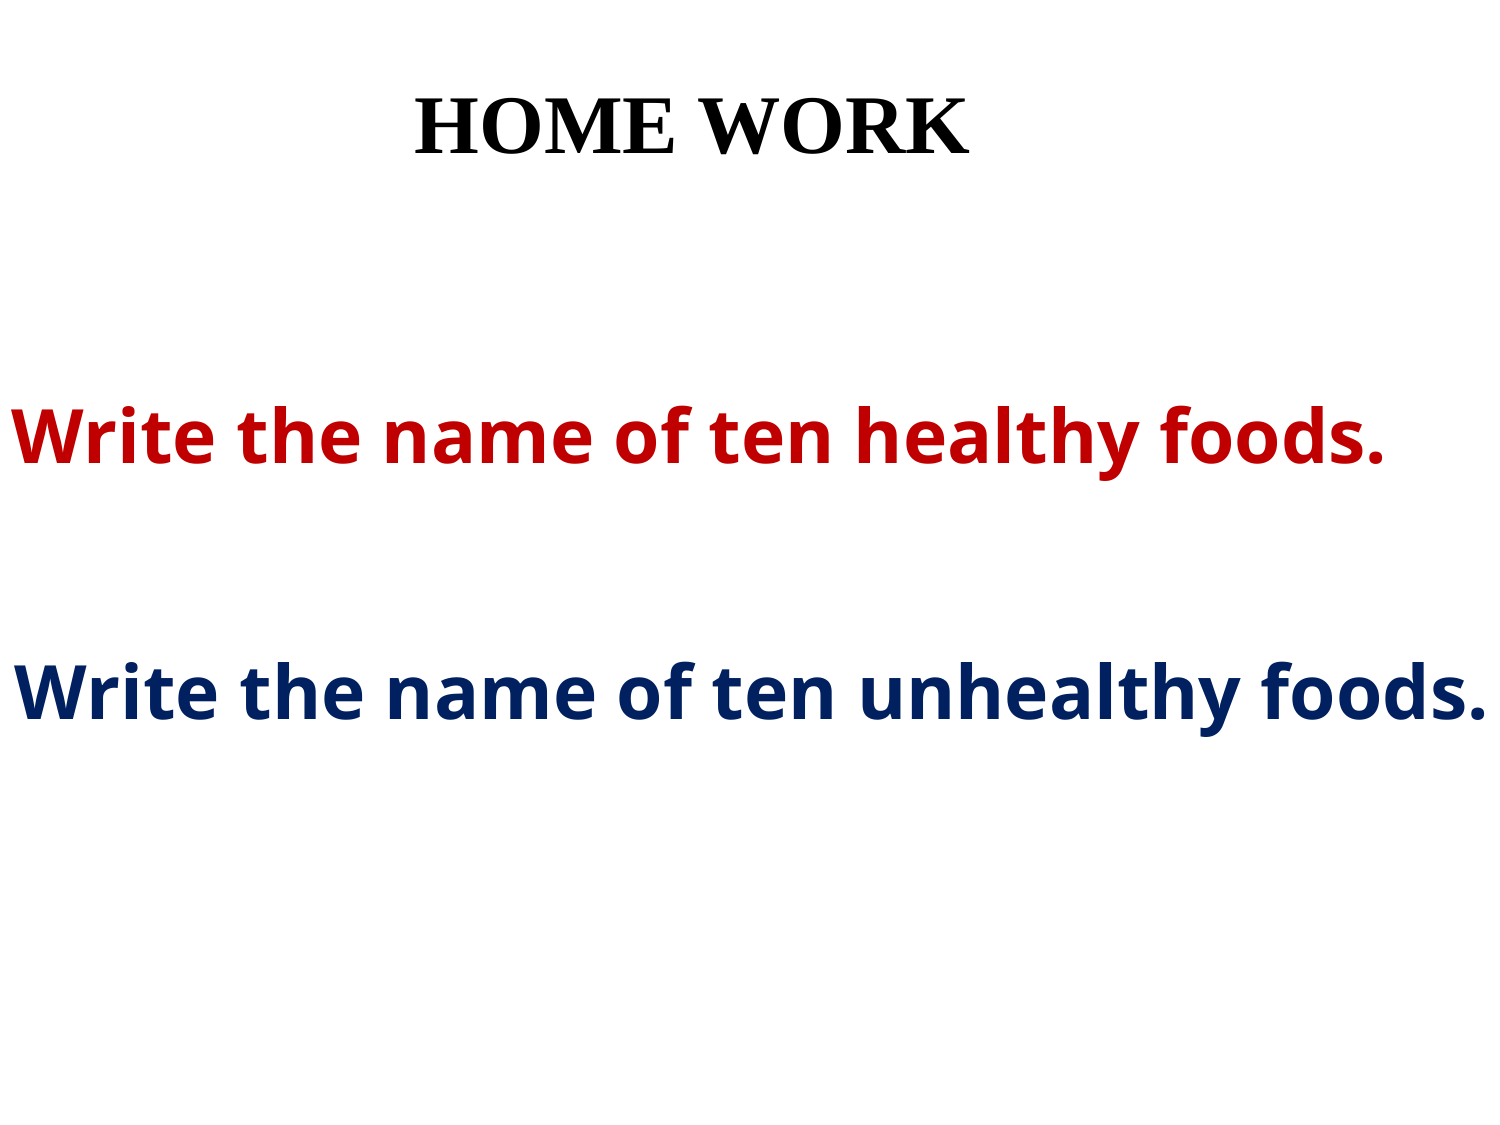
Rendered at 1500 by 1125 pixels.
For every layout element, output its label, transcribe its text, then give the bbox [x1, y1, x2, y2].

text_box Write the name of ten unhealthy foods. [0, 637, 1500, 743]
text_box Write the name of ten healthy foods. [0, 381, 1404, 487]
text_box HOME WORK [399, 62, 1125, 178]
